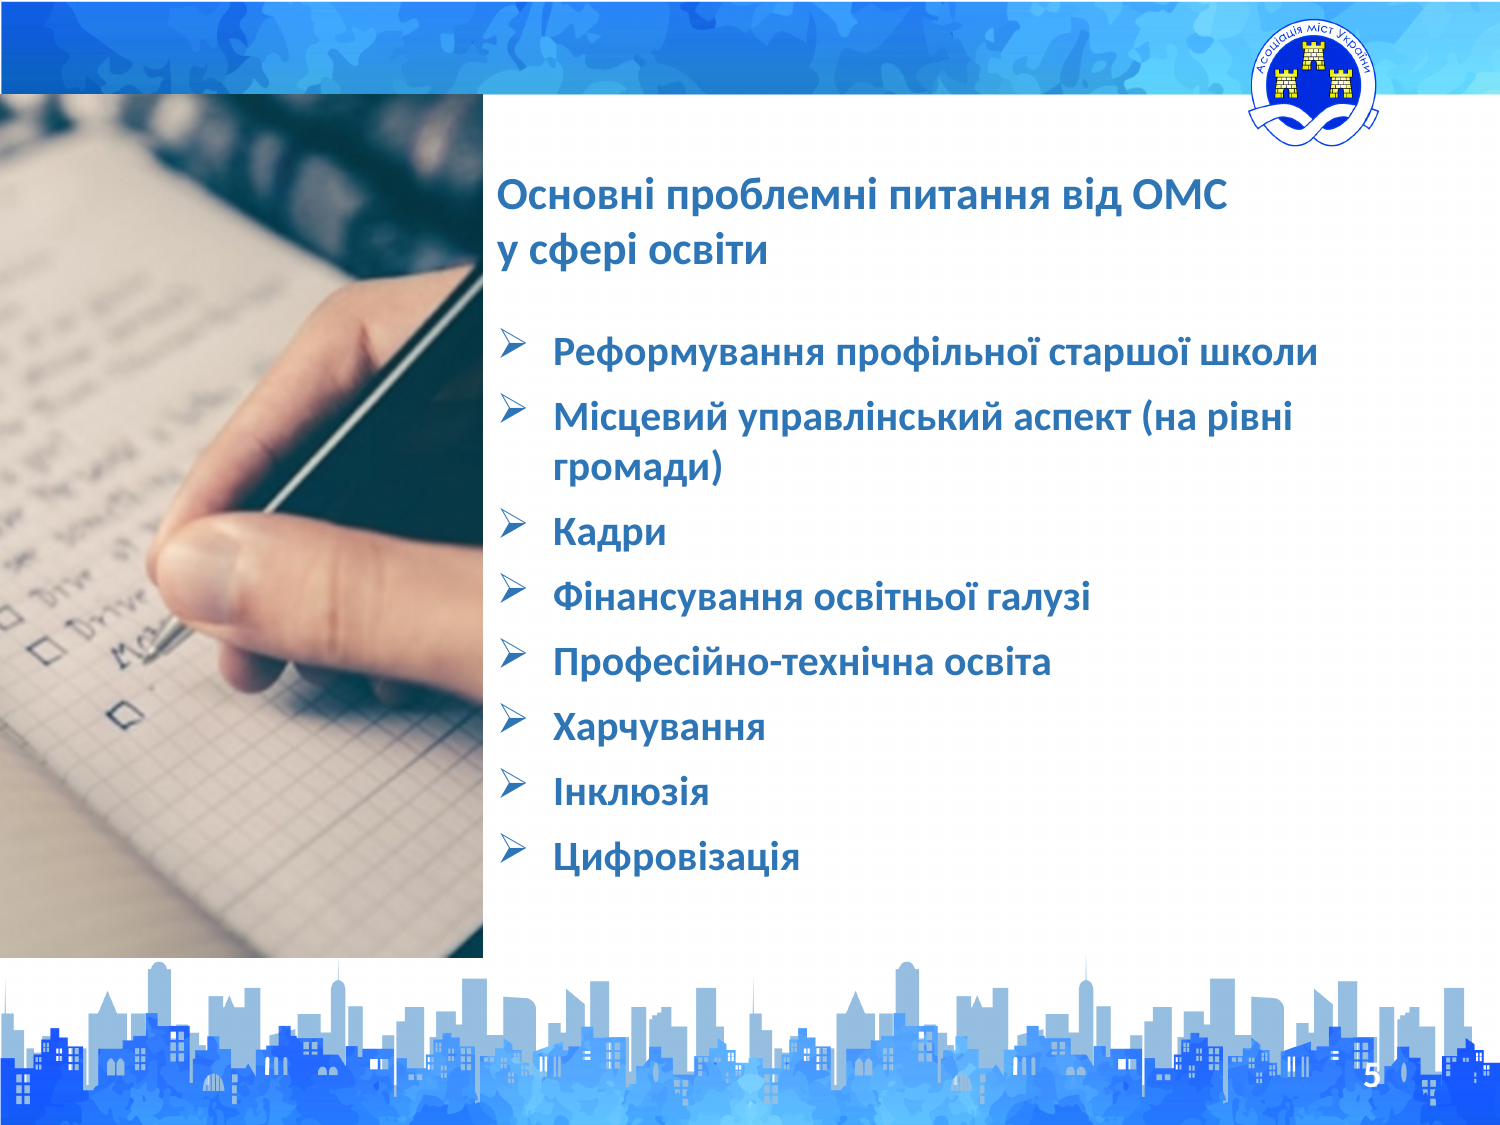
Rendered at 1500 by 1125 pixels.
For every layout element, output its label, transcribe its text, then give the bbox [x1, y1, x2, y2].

picture [0, 0, 1500, 1125]
slide_number 5 [1059, 1042, 1397, 1103]
text_box Основні проблемні питання від ОМС у сфері освіти Реформування профільної старшої школи Місцевий управлінський аспект (на рівні громади) Кадри Фінансування освітньої галузі Професійно-технічна освіта Харчування Інклюзія Цифровізація [482, 106, 1459, 987]
